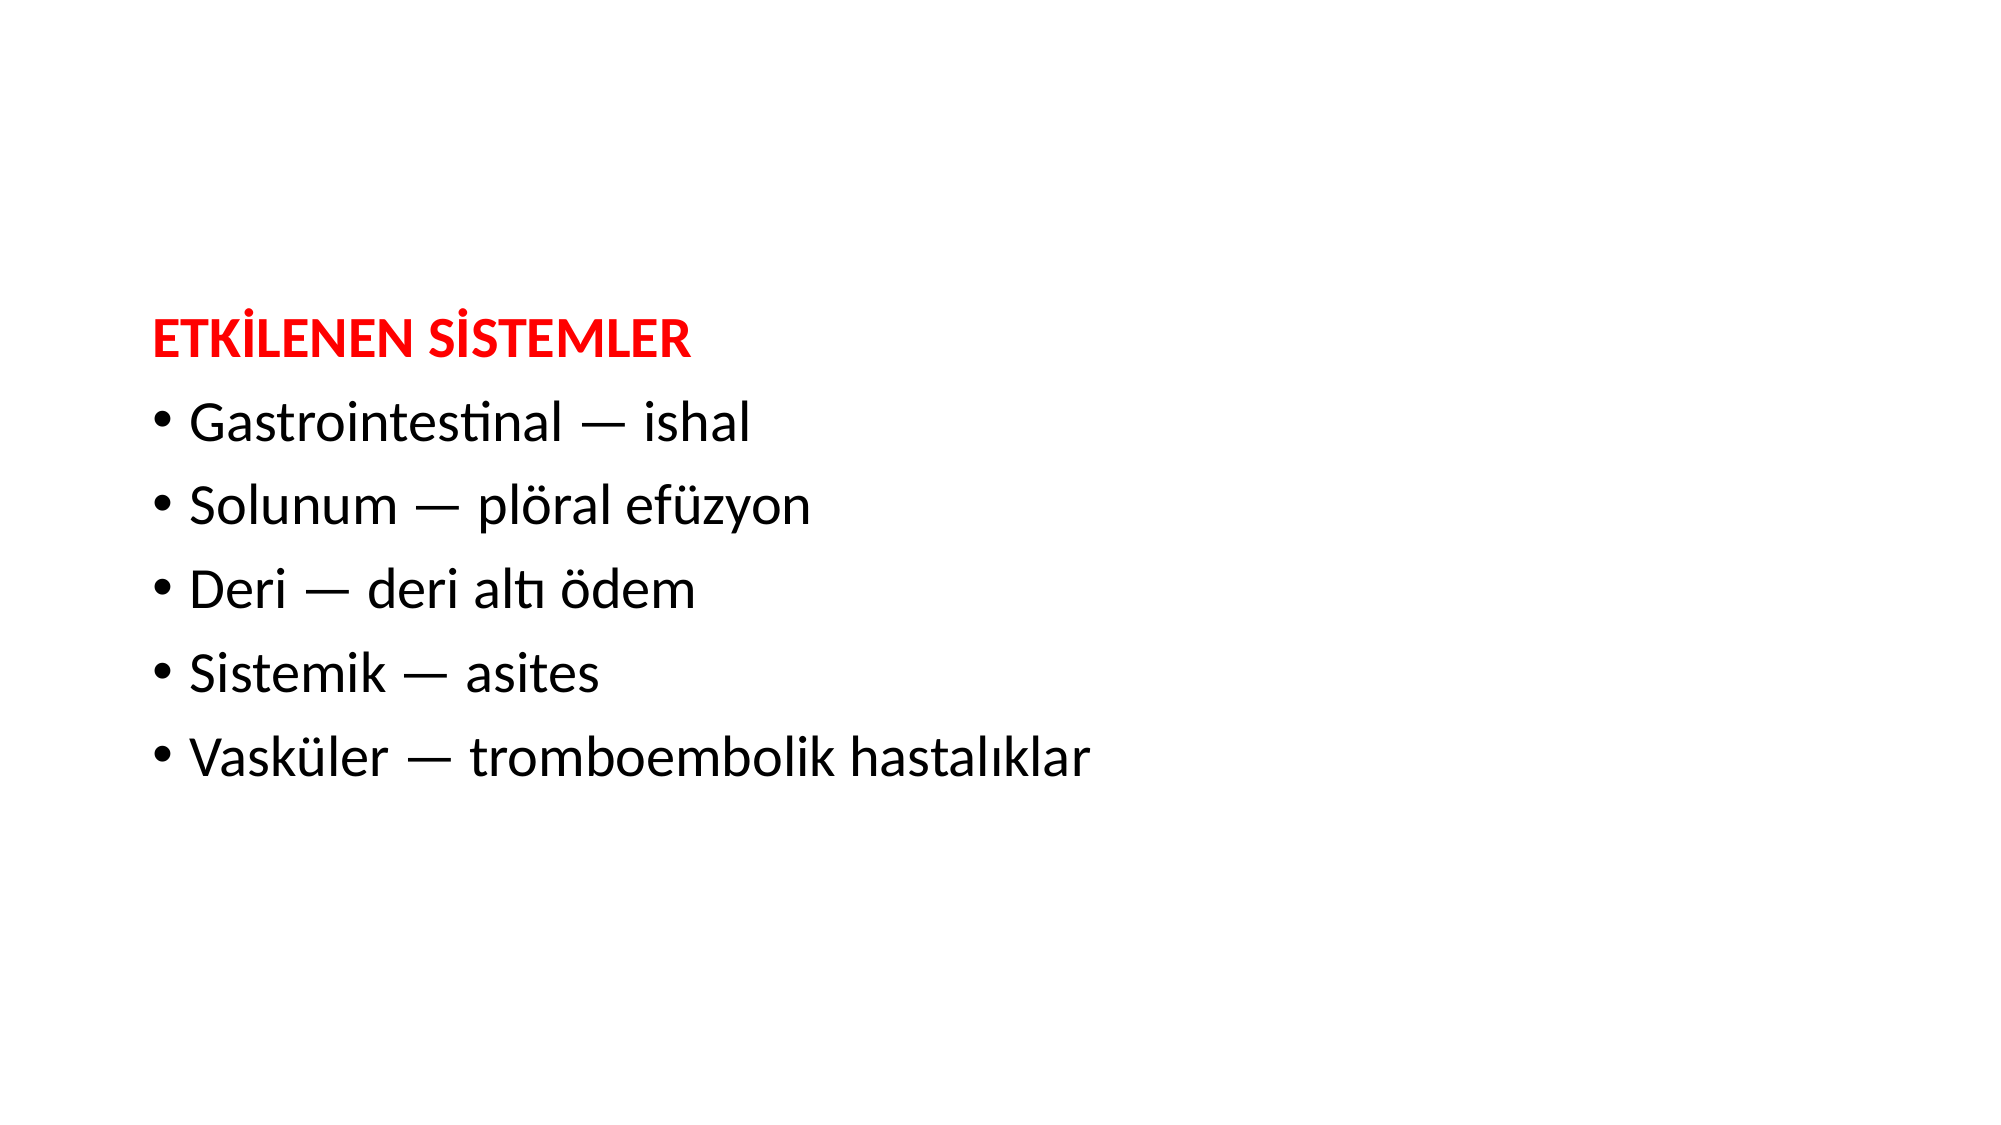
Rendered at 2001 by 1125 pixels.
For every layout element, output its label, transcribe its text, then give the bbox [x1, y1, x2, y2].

list ETKİLENEN SİSTEMLER Gastrointestinal — ishal Solunum — plöral efüzyon Deri — deri altı ödem Sistemik — asites Vasküler — tromboembolik hastalıklar [137, 299, 1863, 1014]
